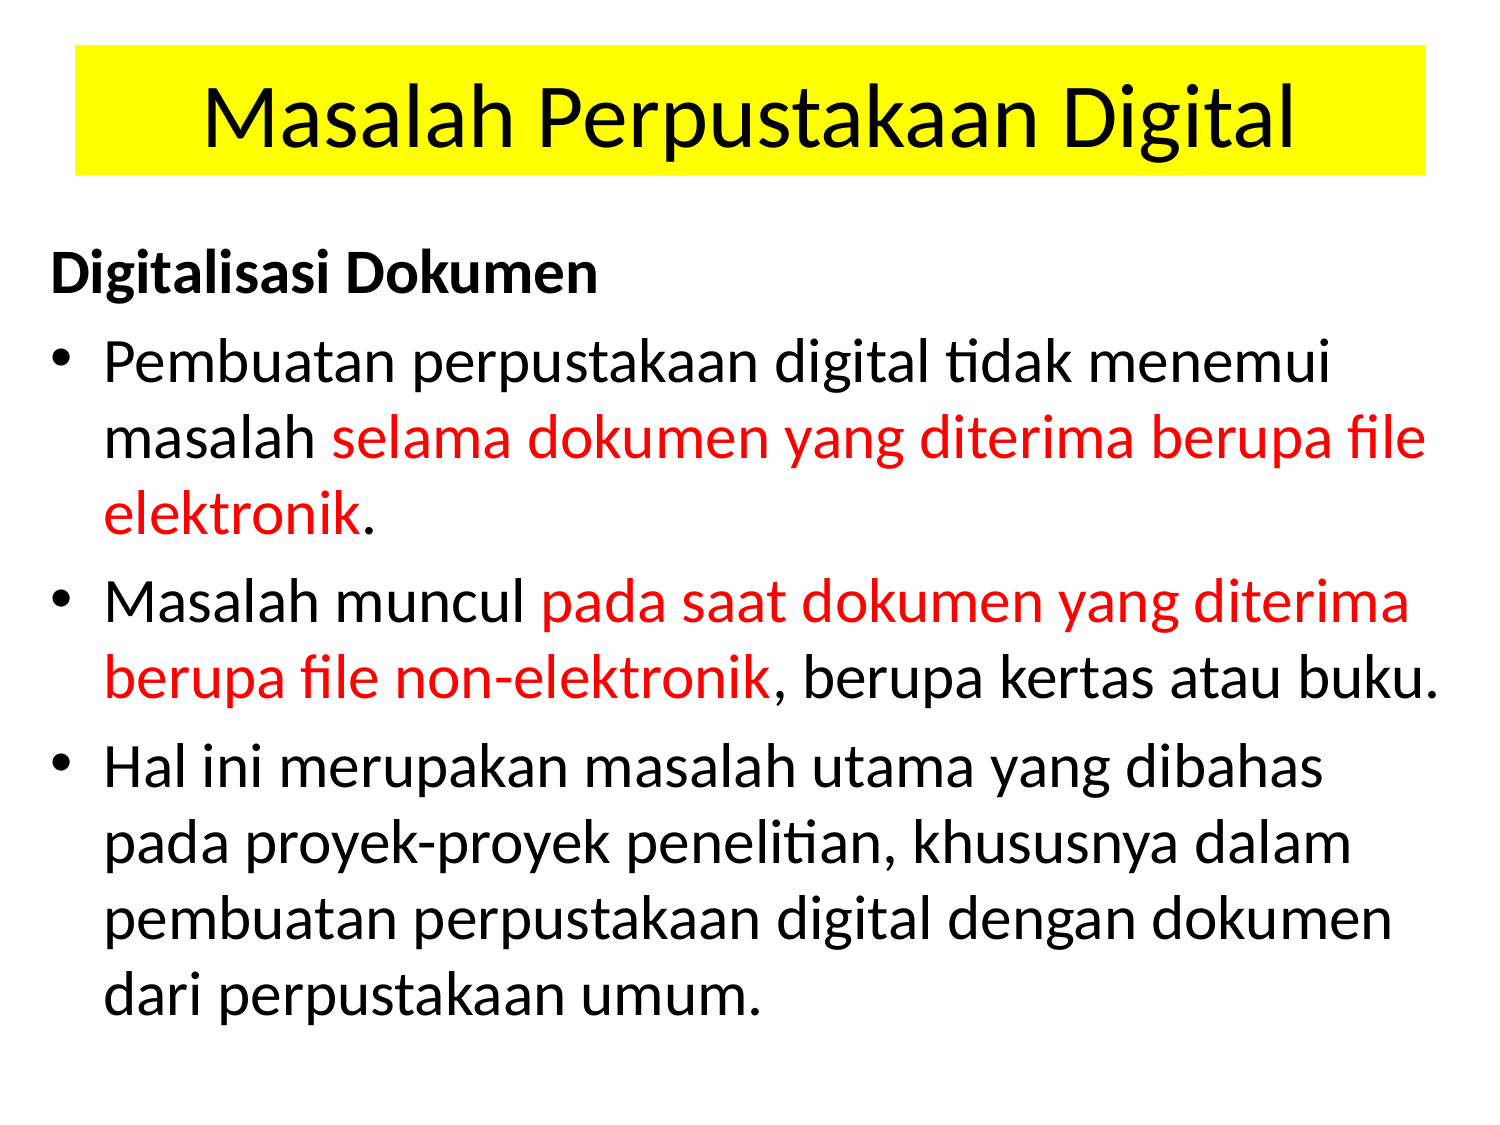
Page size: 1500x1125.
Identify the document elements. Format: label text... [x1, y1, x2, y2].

title Masalah Perpustakaan Digital [75, 45, 1425, 176]
list Digitalisasi Dokumen Pembuatan perpustakaan digital tidak menemui masalah selama dokumen yang diterima berupa file elektronik. Masalah muncul pada saat dokumen yang diterima berupa file non-elektronik, berupa kertas atau buku. Hal ini merupakan masalah utama yang dibahas pada proyek-proyek penelitian, khususnya dalam pembuatan perpustakaan digital dengan dokumen dari perpustakaan umum. [35, 222, 1465, 1079]
